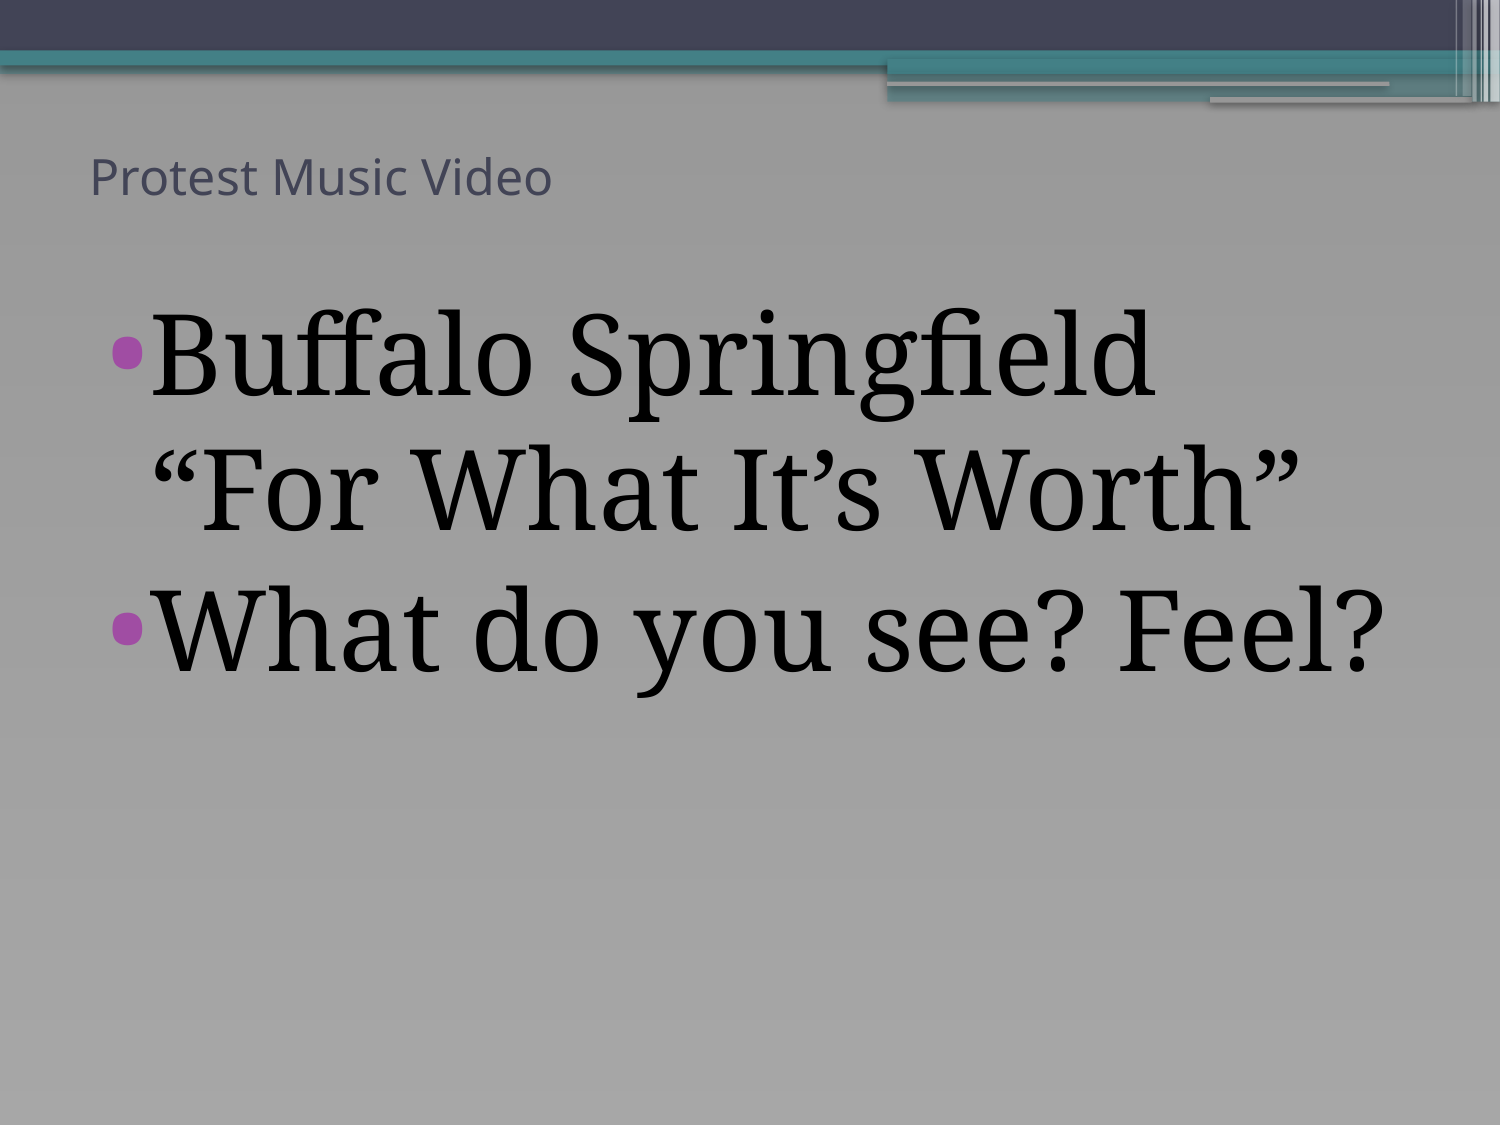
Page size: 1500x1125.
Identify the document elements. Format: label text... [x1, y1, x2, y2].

title Protest Music Video [75, 137, 1425, 213]
list Buffalo Springfield “For What It’s Worth” What do you see? Feel? [75, 275, 1425, 1079]
